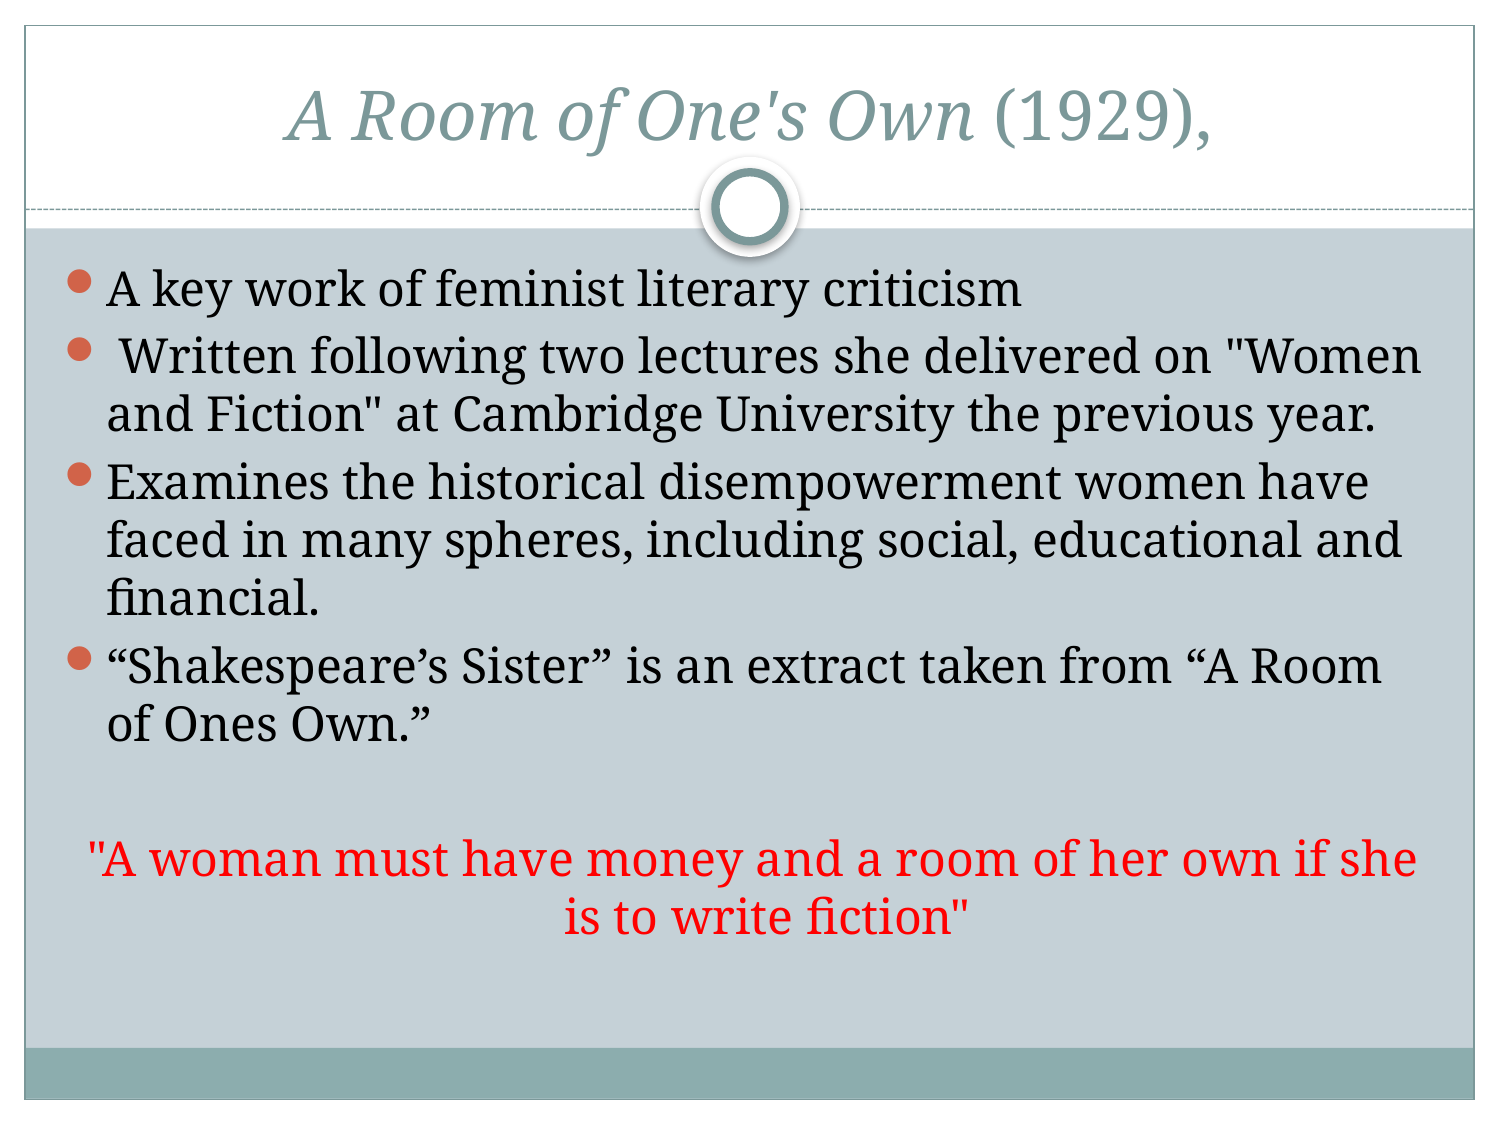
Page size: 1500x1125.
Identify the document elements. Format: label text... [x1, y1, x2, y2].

title A Room of One's Own (1929), [49, 37, 1450, 162]
list A key work of feminist literary criticism Written following two lectures she delivered on "Women and Fiction" at Cambridge University the previous year. Examines the historical disempowerment women have faced in many spheres, including social, educational and financial. “Shakespeare’s Sister” is an extract taken from “A Room of Ones Own.” "A woman must have money and a room of her own if she is to write fiction" [49, 250, 1445, 1001]
